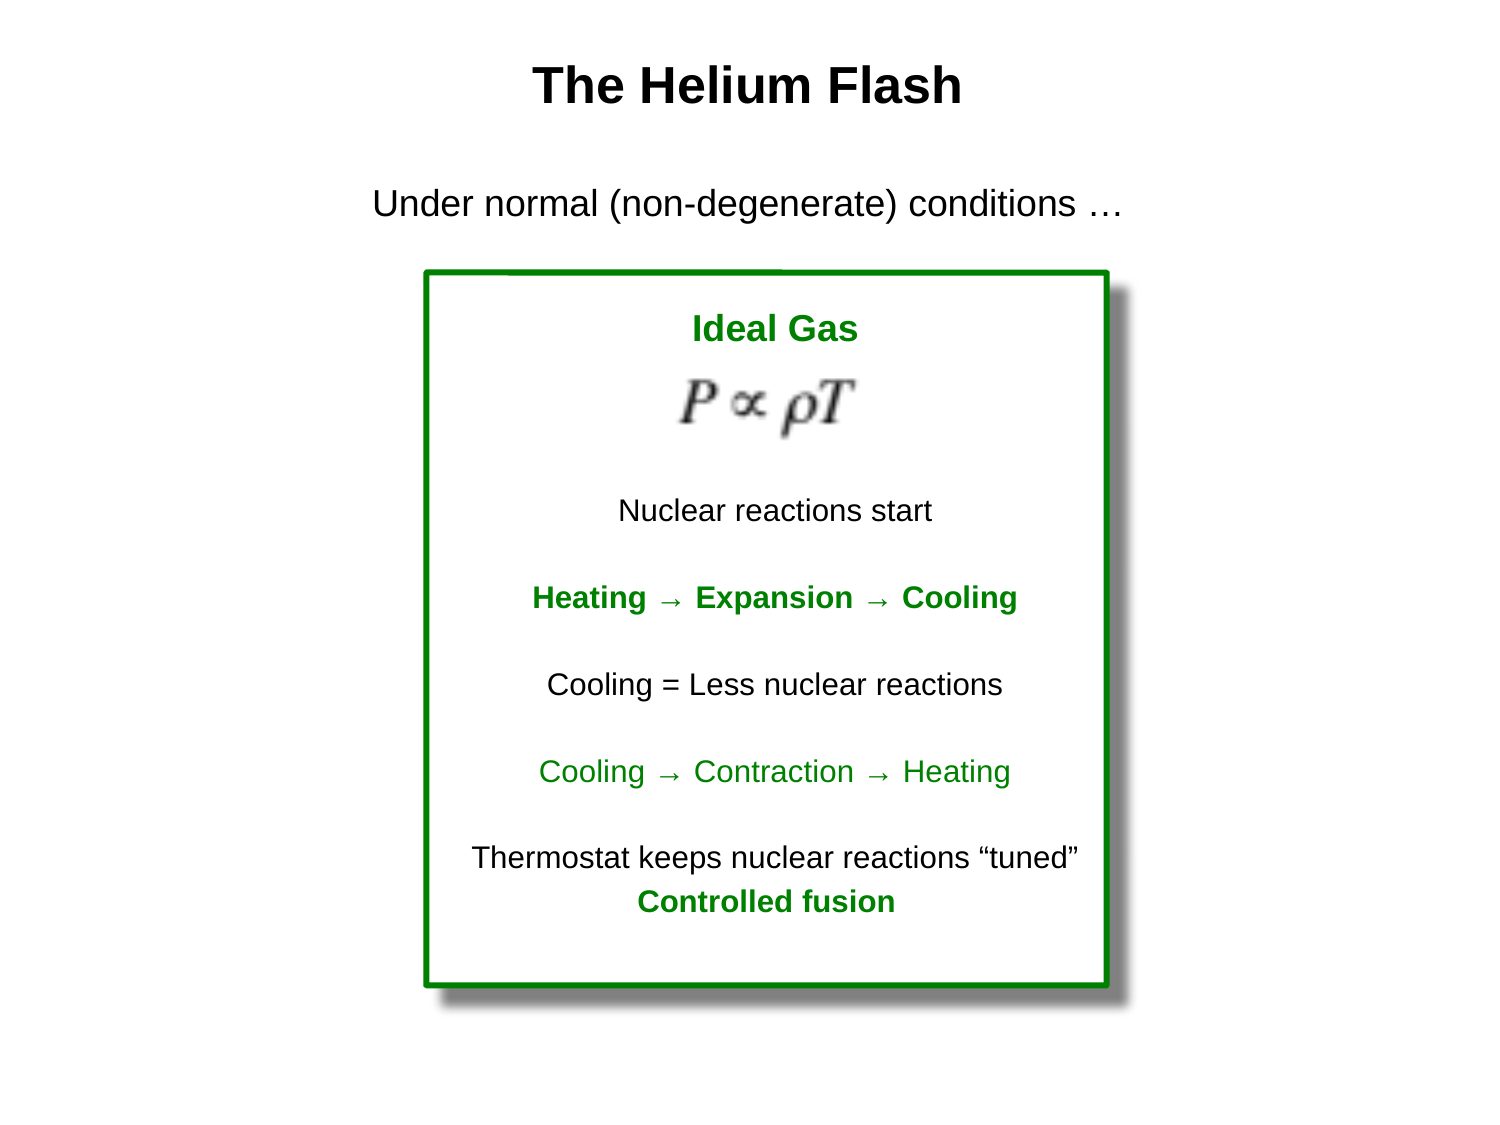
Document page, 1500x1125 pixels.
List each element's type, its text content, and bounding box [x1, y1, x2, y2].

text_box [426, 663, 1107, 986]
text_box Ideal Gas Nuclear reactions start Heating → Expansion → Cooling Cooling = Less nuclear reactions Cooling → Contraction → Heating Thermostat keeps nuclear reactions “tuned” Controlled fusion [401, 295, 1150, 663]
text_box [669, 373, 861, 529]
text_box Under normal (non-degenerate) conditions … [0, 170, 1497, 298]
text_box The Helium Flash [0, 34, 1497, 122]
